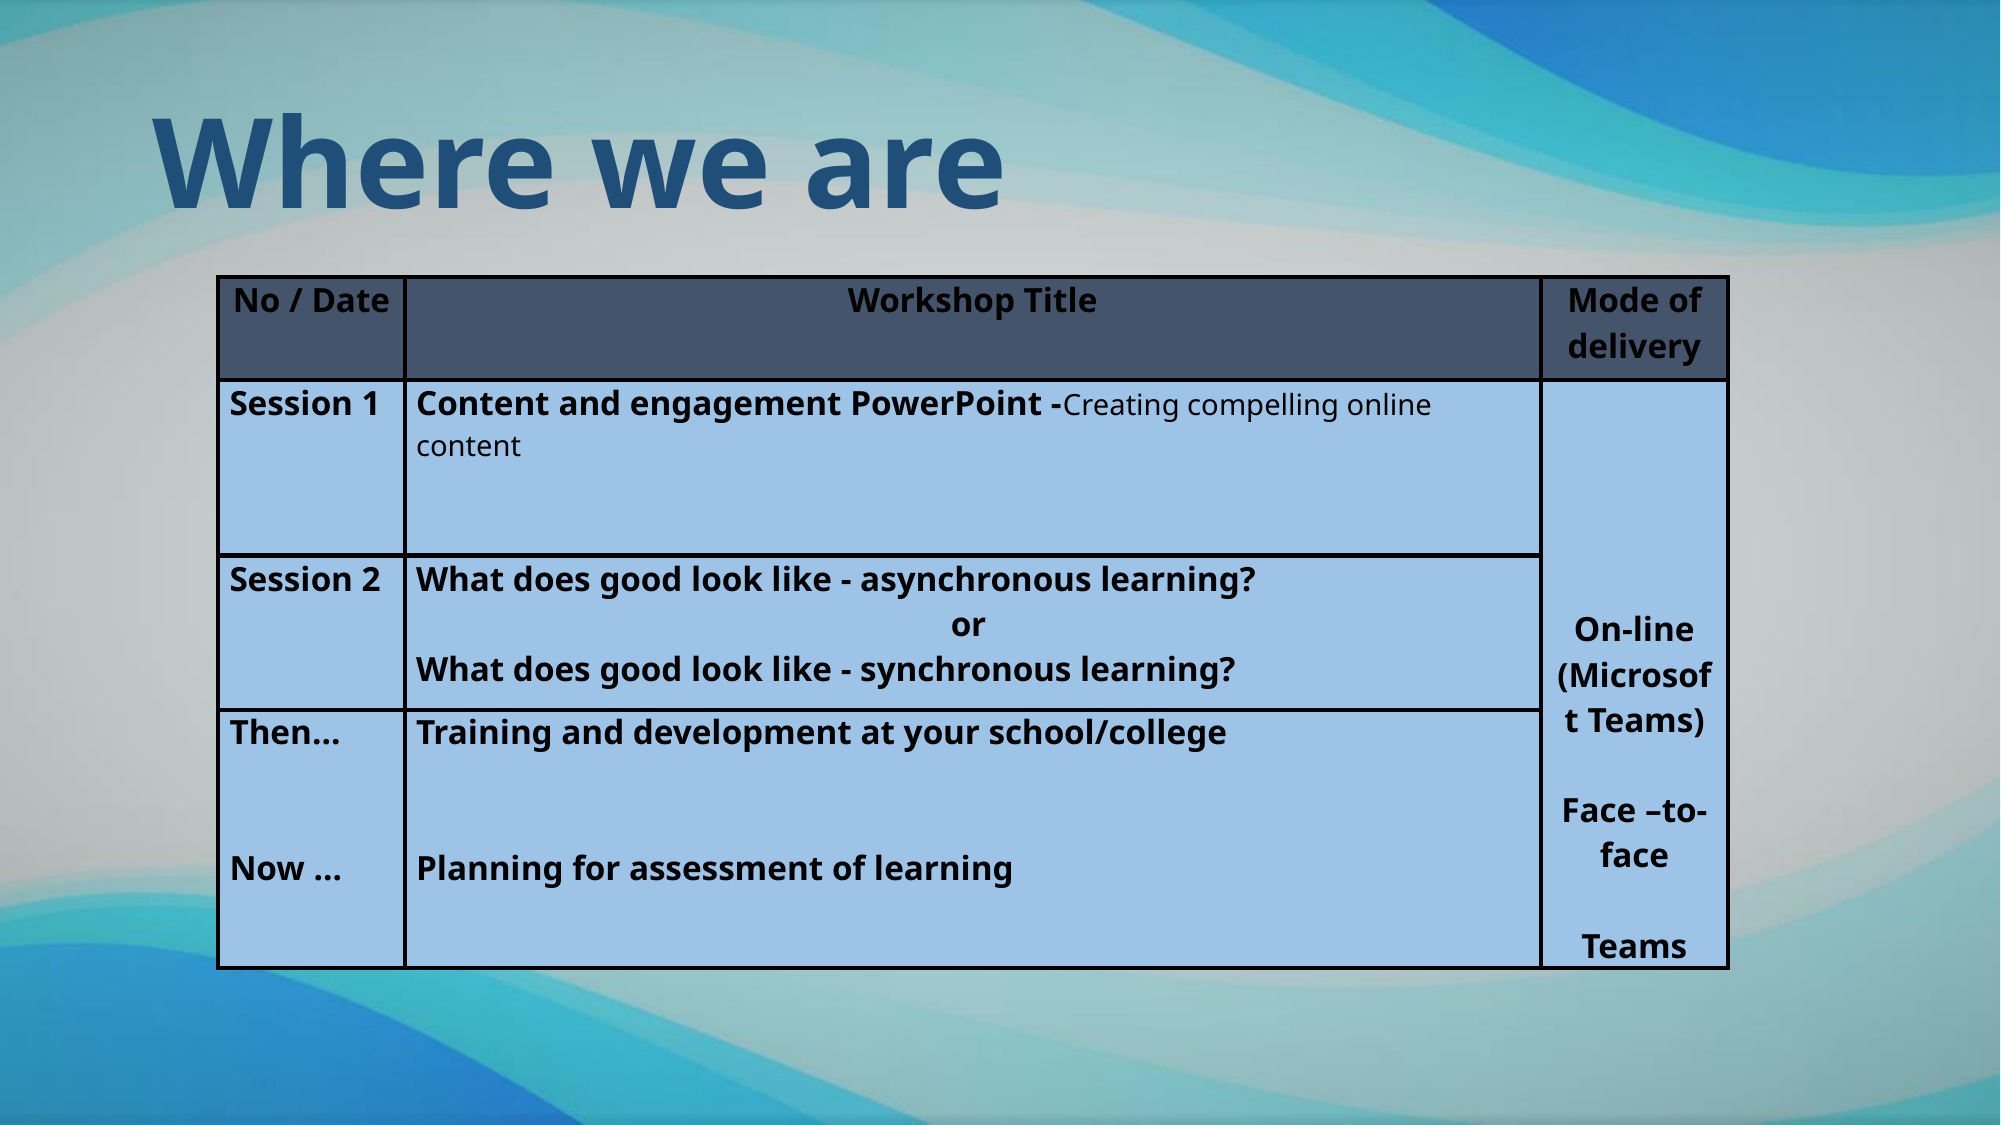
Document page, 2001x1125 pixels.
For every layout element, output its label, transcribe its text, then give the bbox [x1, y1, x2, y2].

table_cell Session 2 [220, 558, 403, 708]
table_cell Training and development at your school/college Planning for assessment of learning [407, 712, 1539, 966]
table_header Mode of delivery [1543, 279, 1726, 378]
table_cell Then… Now … [220, 712, 403, 966]
table_header No / Date [220, 279, 403, 378]
table_cell On-line (Microsoft Teams) Face –to-face Teams [1543, 382, 1726, 966]
picture [0, 0, 2001, 1125]
table_cell Session 1 [220, 382, 403, 553]
table_cell Content and engagement PowerPoint -Creating compelling online content [407, 382, 1539, 553]
table_cell What does good look like - asynchronous learning? or What does good look like - synchronous learning? [407, 558, 1539, 708]
table_header Workshop Title [407, 279, 1539, 378]
title Where we are [137, 59, 1863, 278]
